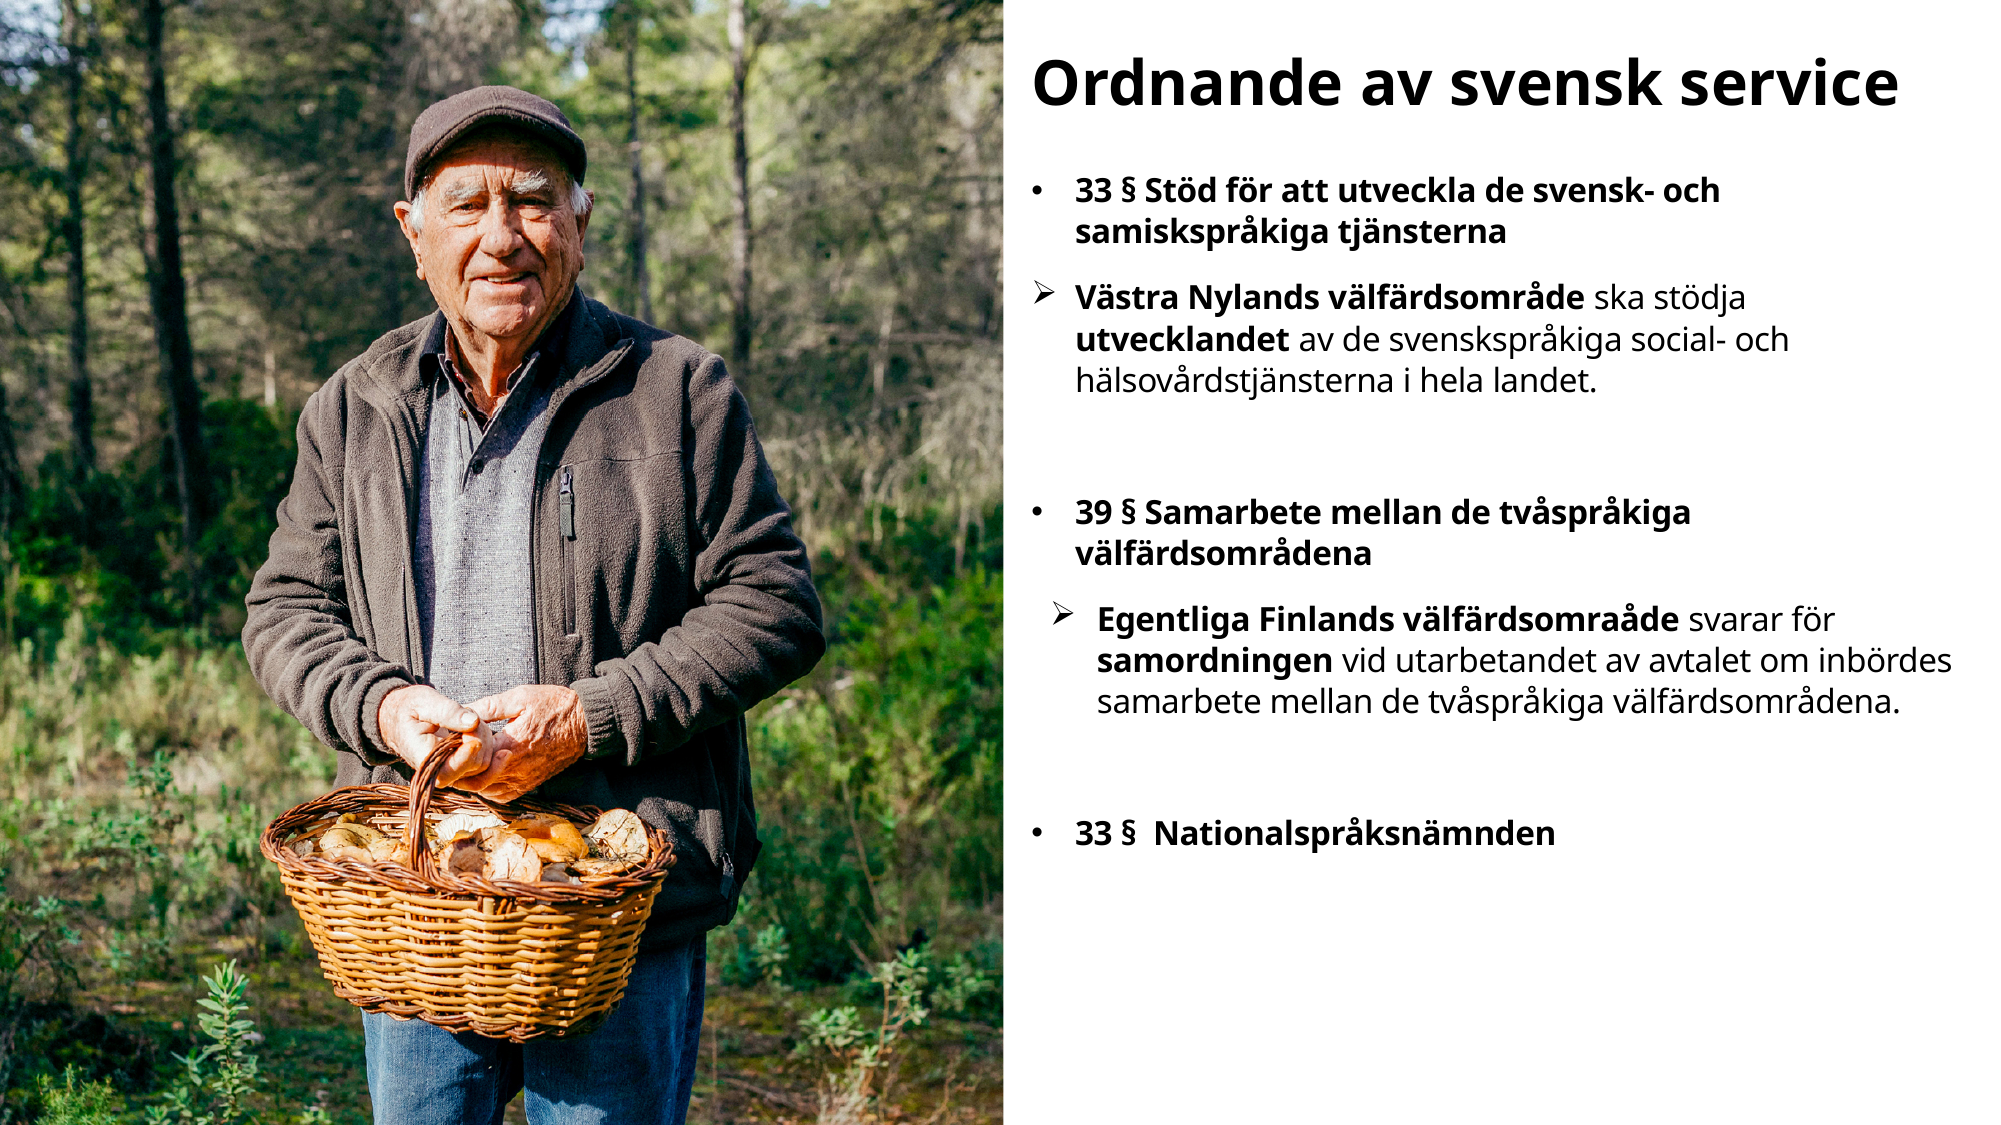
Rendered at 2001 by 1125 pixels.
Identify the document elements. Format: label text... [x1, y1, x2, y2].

title Ordnande av svensk service [1016, 24, 1972, 137]
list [0, 0, 1004, 1125]
list 33 § Stöd för att utveckla de svensk- och samiskspråkiga tjänsterna Västra Nylands välfärdsområde ska stödja utvecklandet av de svenskspråkiga social- och hälsovårdstjänsterna i hela landet. 39 § Samarbete mellan de tvåspråkiga välfärdsområdena Egentliga Finlands välfärdsomraåde svarar för samordningen vid utarbetandet av avtalet om inbördes samarbete mellan de tvåspråkiga välfärdsområdena. 33 § Nationalspråksnämnden [1016, 161, 1972, 1125]
